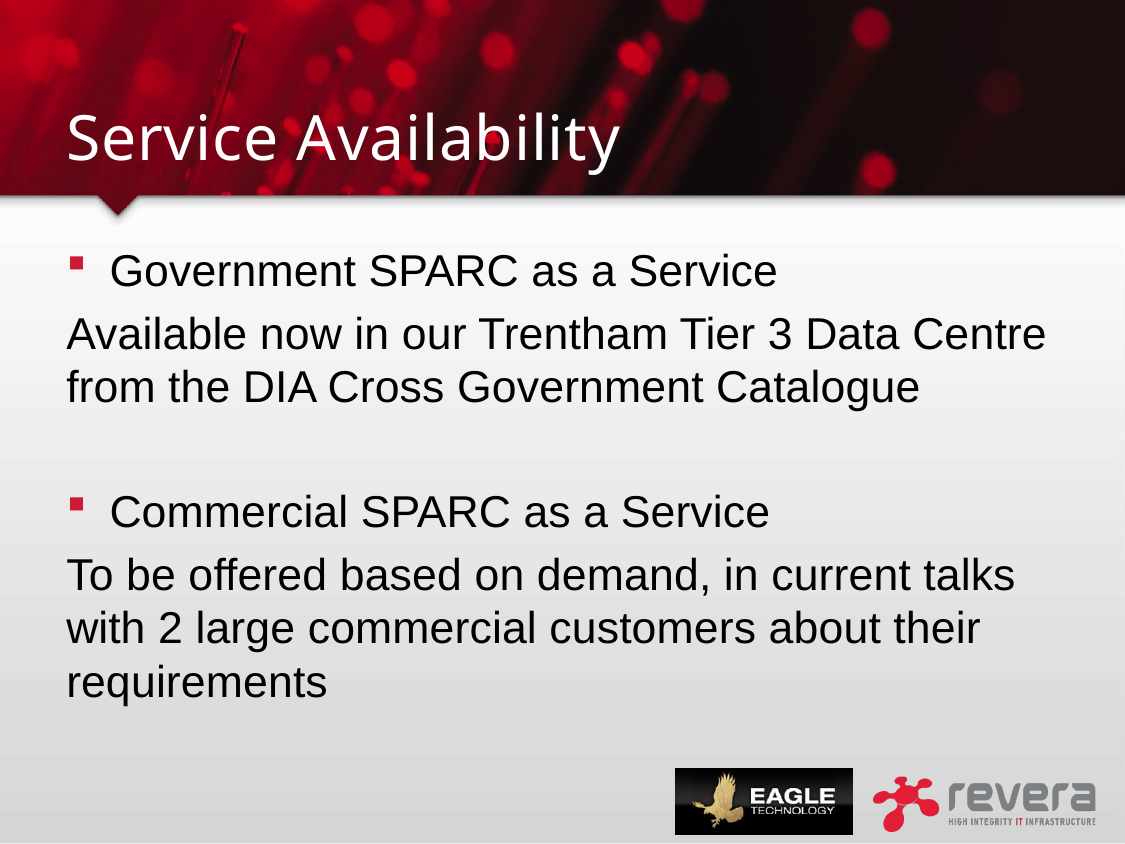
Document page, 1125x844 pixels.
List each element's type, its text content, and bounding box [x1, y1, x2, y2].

list Government SPARC as a Service Available now in our Trentham Tier 3 Data Centre from the DIA Cross Government Catalogue Commercial SPARC as a Service To be offered based on demand, in current talks with 2 large commercial customers about their requirements [51, 234, 1076, 801]
picture [0, 0, 1125, 844]
title Service Availability [51, 75, 1076, 197]
